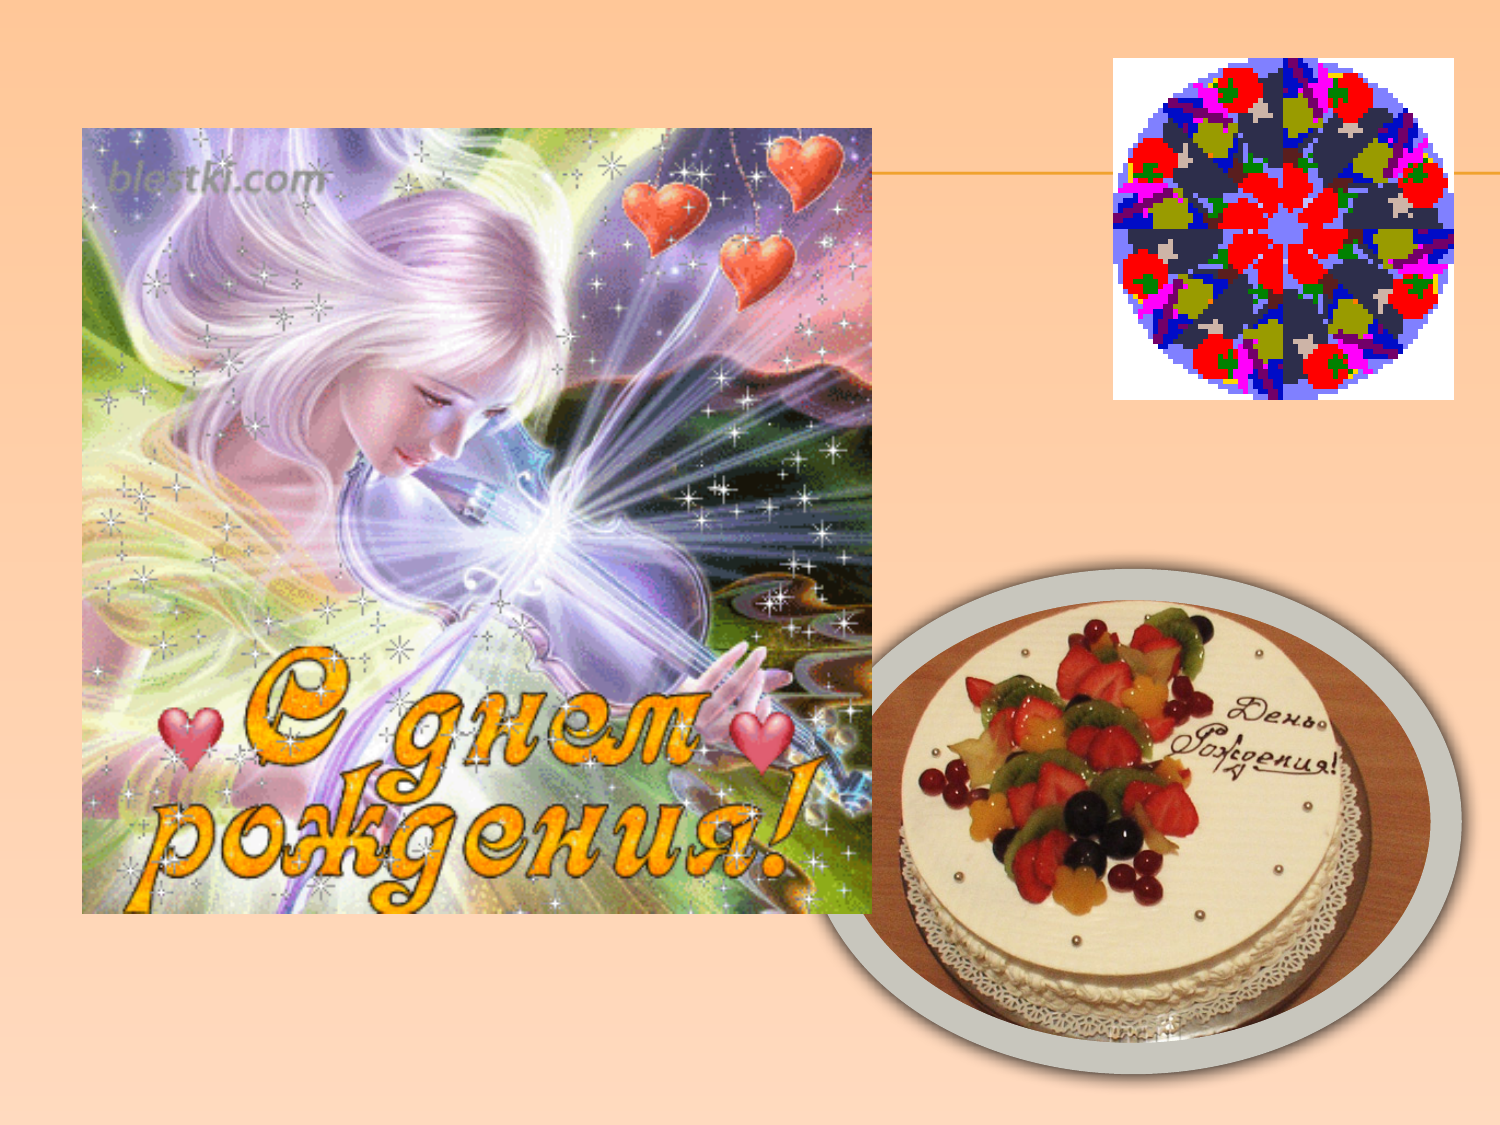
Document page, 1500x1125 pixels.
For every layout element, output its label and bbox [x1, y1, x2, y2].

picture [820, 584, 1447, 1059]
picture [81, 128, 872, 915]
picture [1112, 58, 1455, 400]
